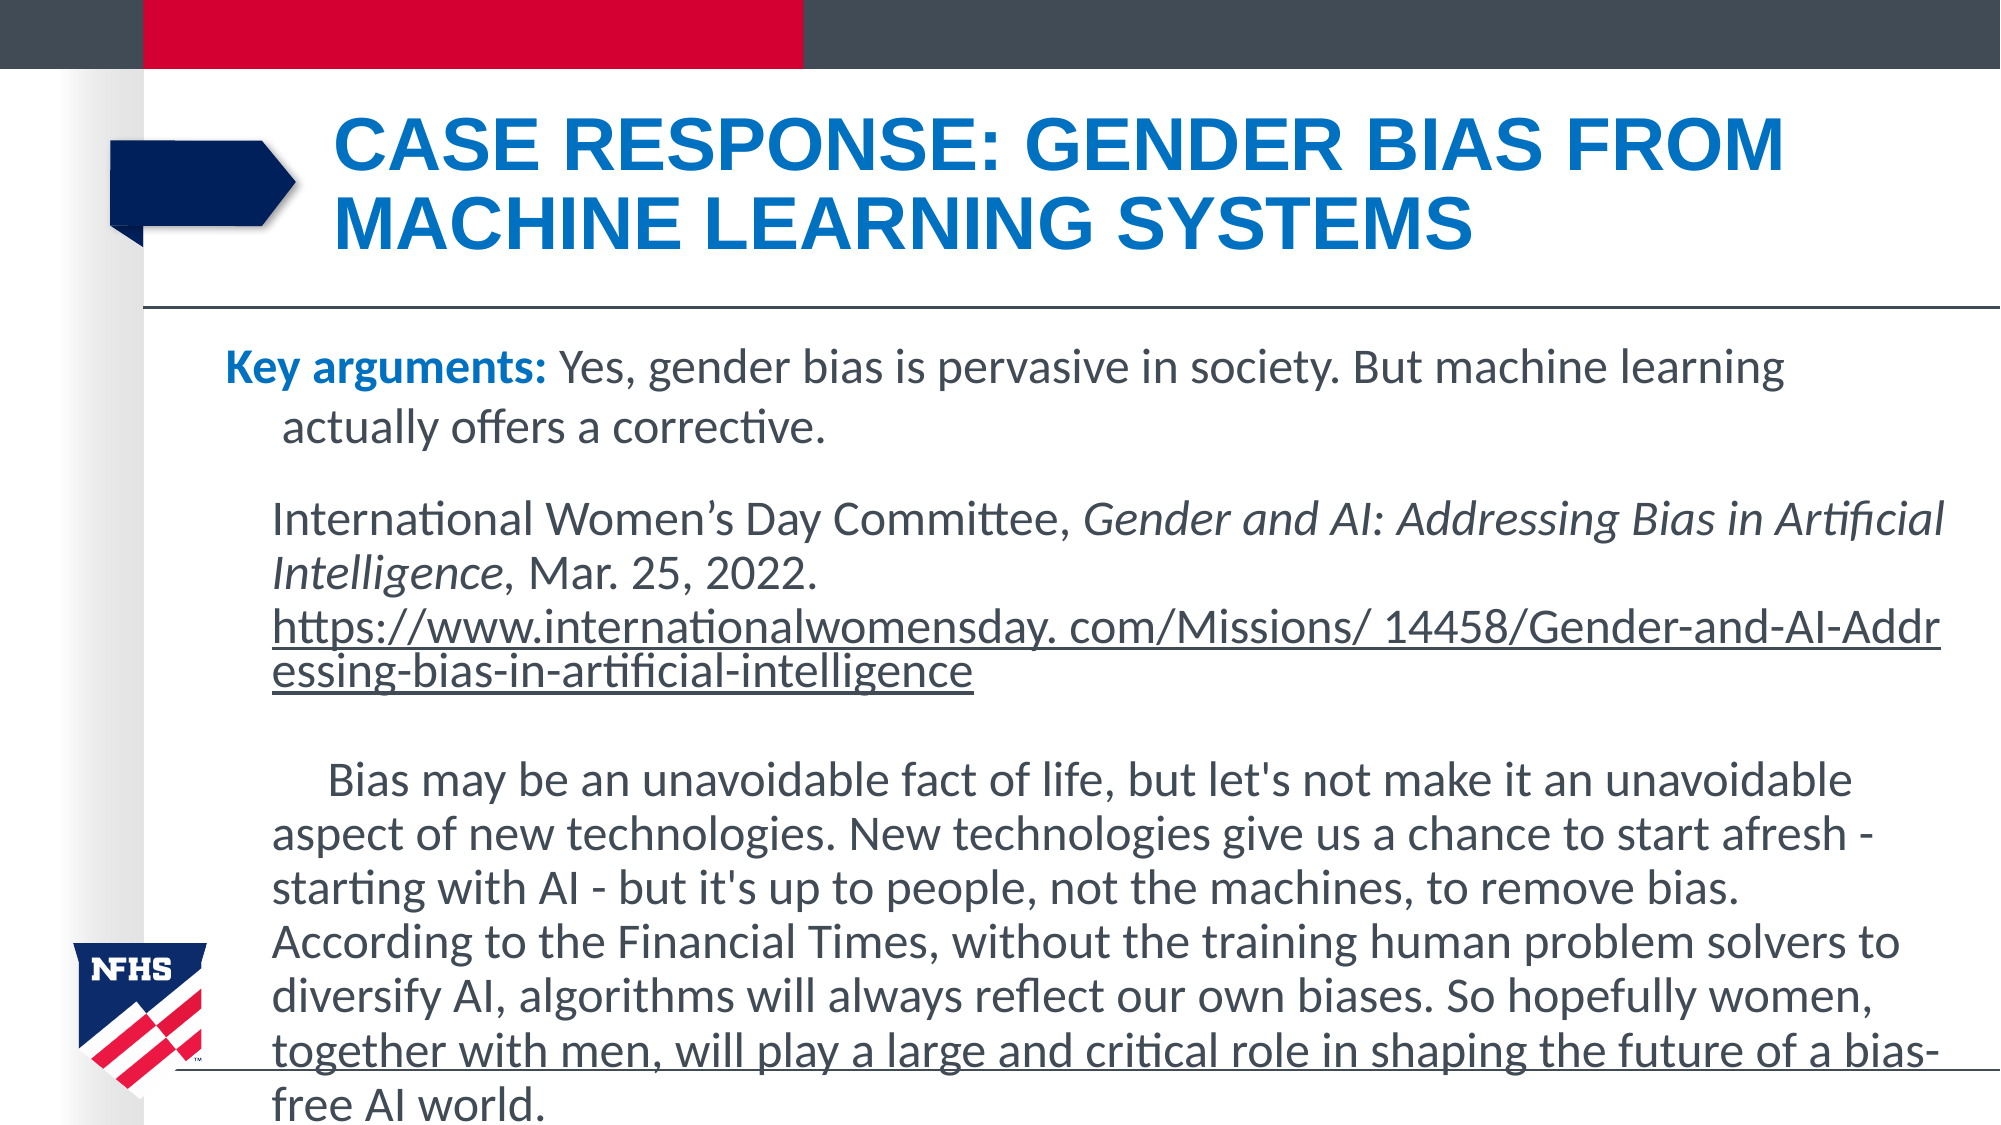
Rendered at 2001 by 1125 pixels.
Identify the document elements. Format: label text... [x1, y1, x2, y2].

list Key arguments: Yes, gender bias is pervasive in society. But machine learning actually offers a corrective. International Women’s Day Committee, Gender and AI: Addressing Bias in Artificial Intelligence, Mar. 25, 2022. https://www.internationalwomensday. com/Missions/ 14458/Gender-and-AI-Addressing-bias-in-artificial-intelligence Bias may be an unavoidable fact of life, but let's not make it an unavoidable aspect of new technologies. New technologies give us a chance to start afresh - starting with AI - but it's up to people, not the machines, to remove bias. According to the Financial Times, without the training human problem solvers to diversify AI, algorithms will always reflect our own biases. So hopefully women, together with men, will play a large and critical role in shaping the future of a bias-free AI world. [209, 326, 1964, 1039]
title case response: GENDER BIAS FROM MACHINE LEARNING SYSTEMS [318, 85, 1964, 285]
picture [73, 943, 207, 1099]
